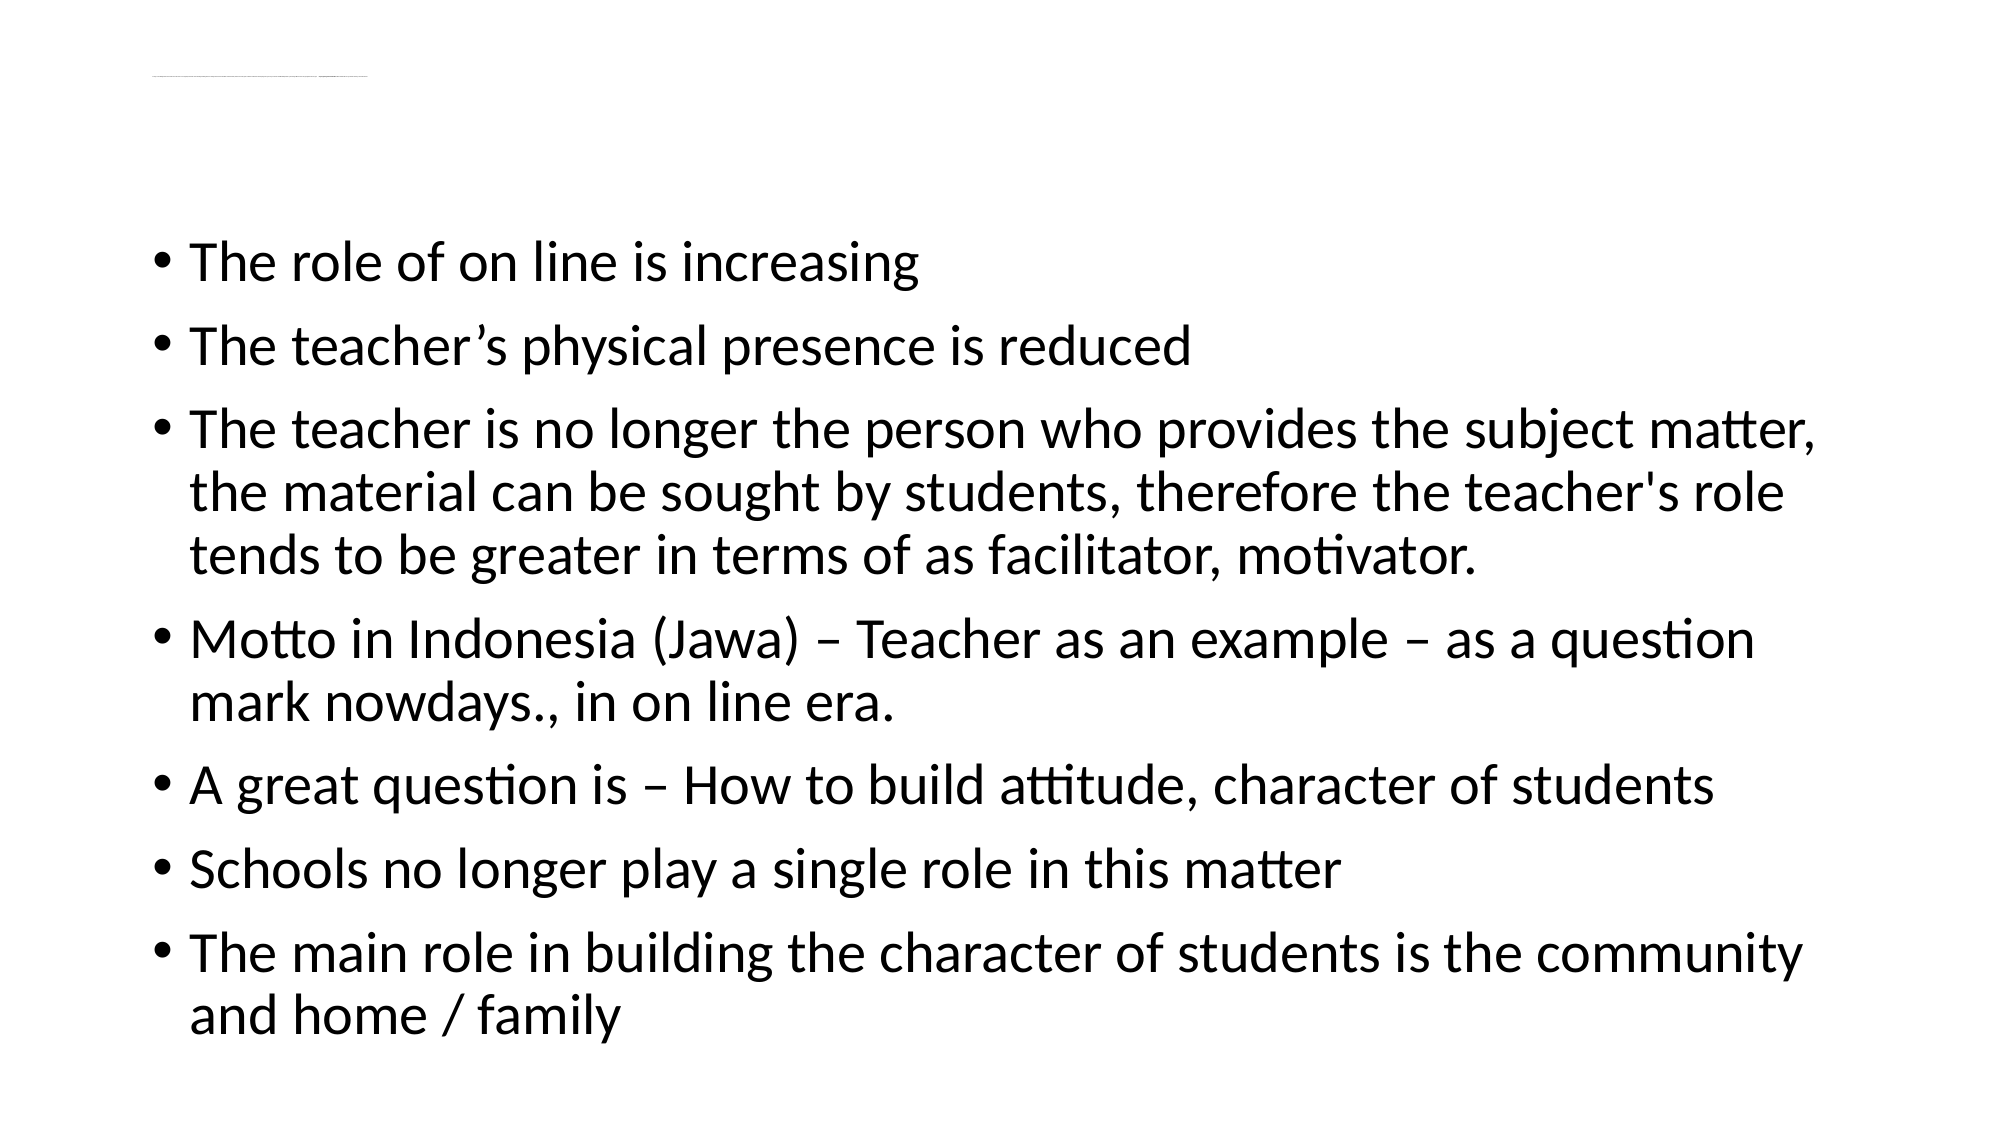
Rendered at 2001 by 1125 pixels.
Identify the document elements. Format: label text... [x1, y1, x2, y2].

list The role of on line is increasing The teacher’s physical presence is reduced The teacher is no longer the person who provides the subject matter, the material can be sought by students, therefore the teacher's role tends to be greater in terms of as facilitator, motivator. Motto in Indonesia (Jawa) – Teacher as an example – as a question mark nowdays., in on line era. A great question is – How to build attitude, character of students Schools no longer play a single role in this matter The main role in building the character of students is the community and home / family [137, 223, 1863, 1077]
title 3. All of us are keenly aware now that crises can come to us anytime, and that what worked yesterday does not always work tomorrow. With this awareness, what are some of the roles that education should play in the future for the sustainable development of humanity? What are some of the features that you expect from future education? What will be the role of teachers in that future education? [137, 48, 1863, 98]
